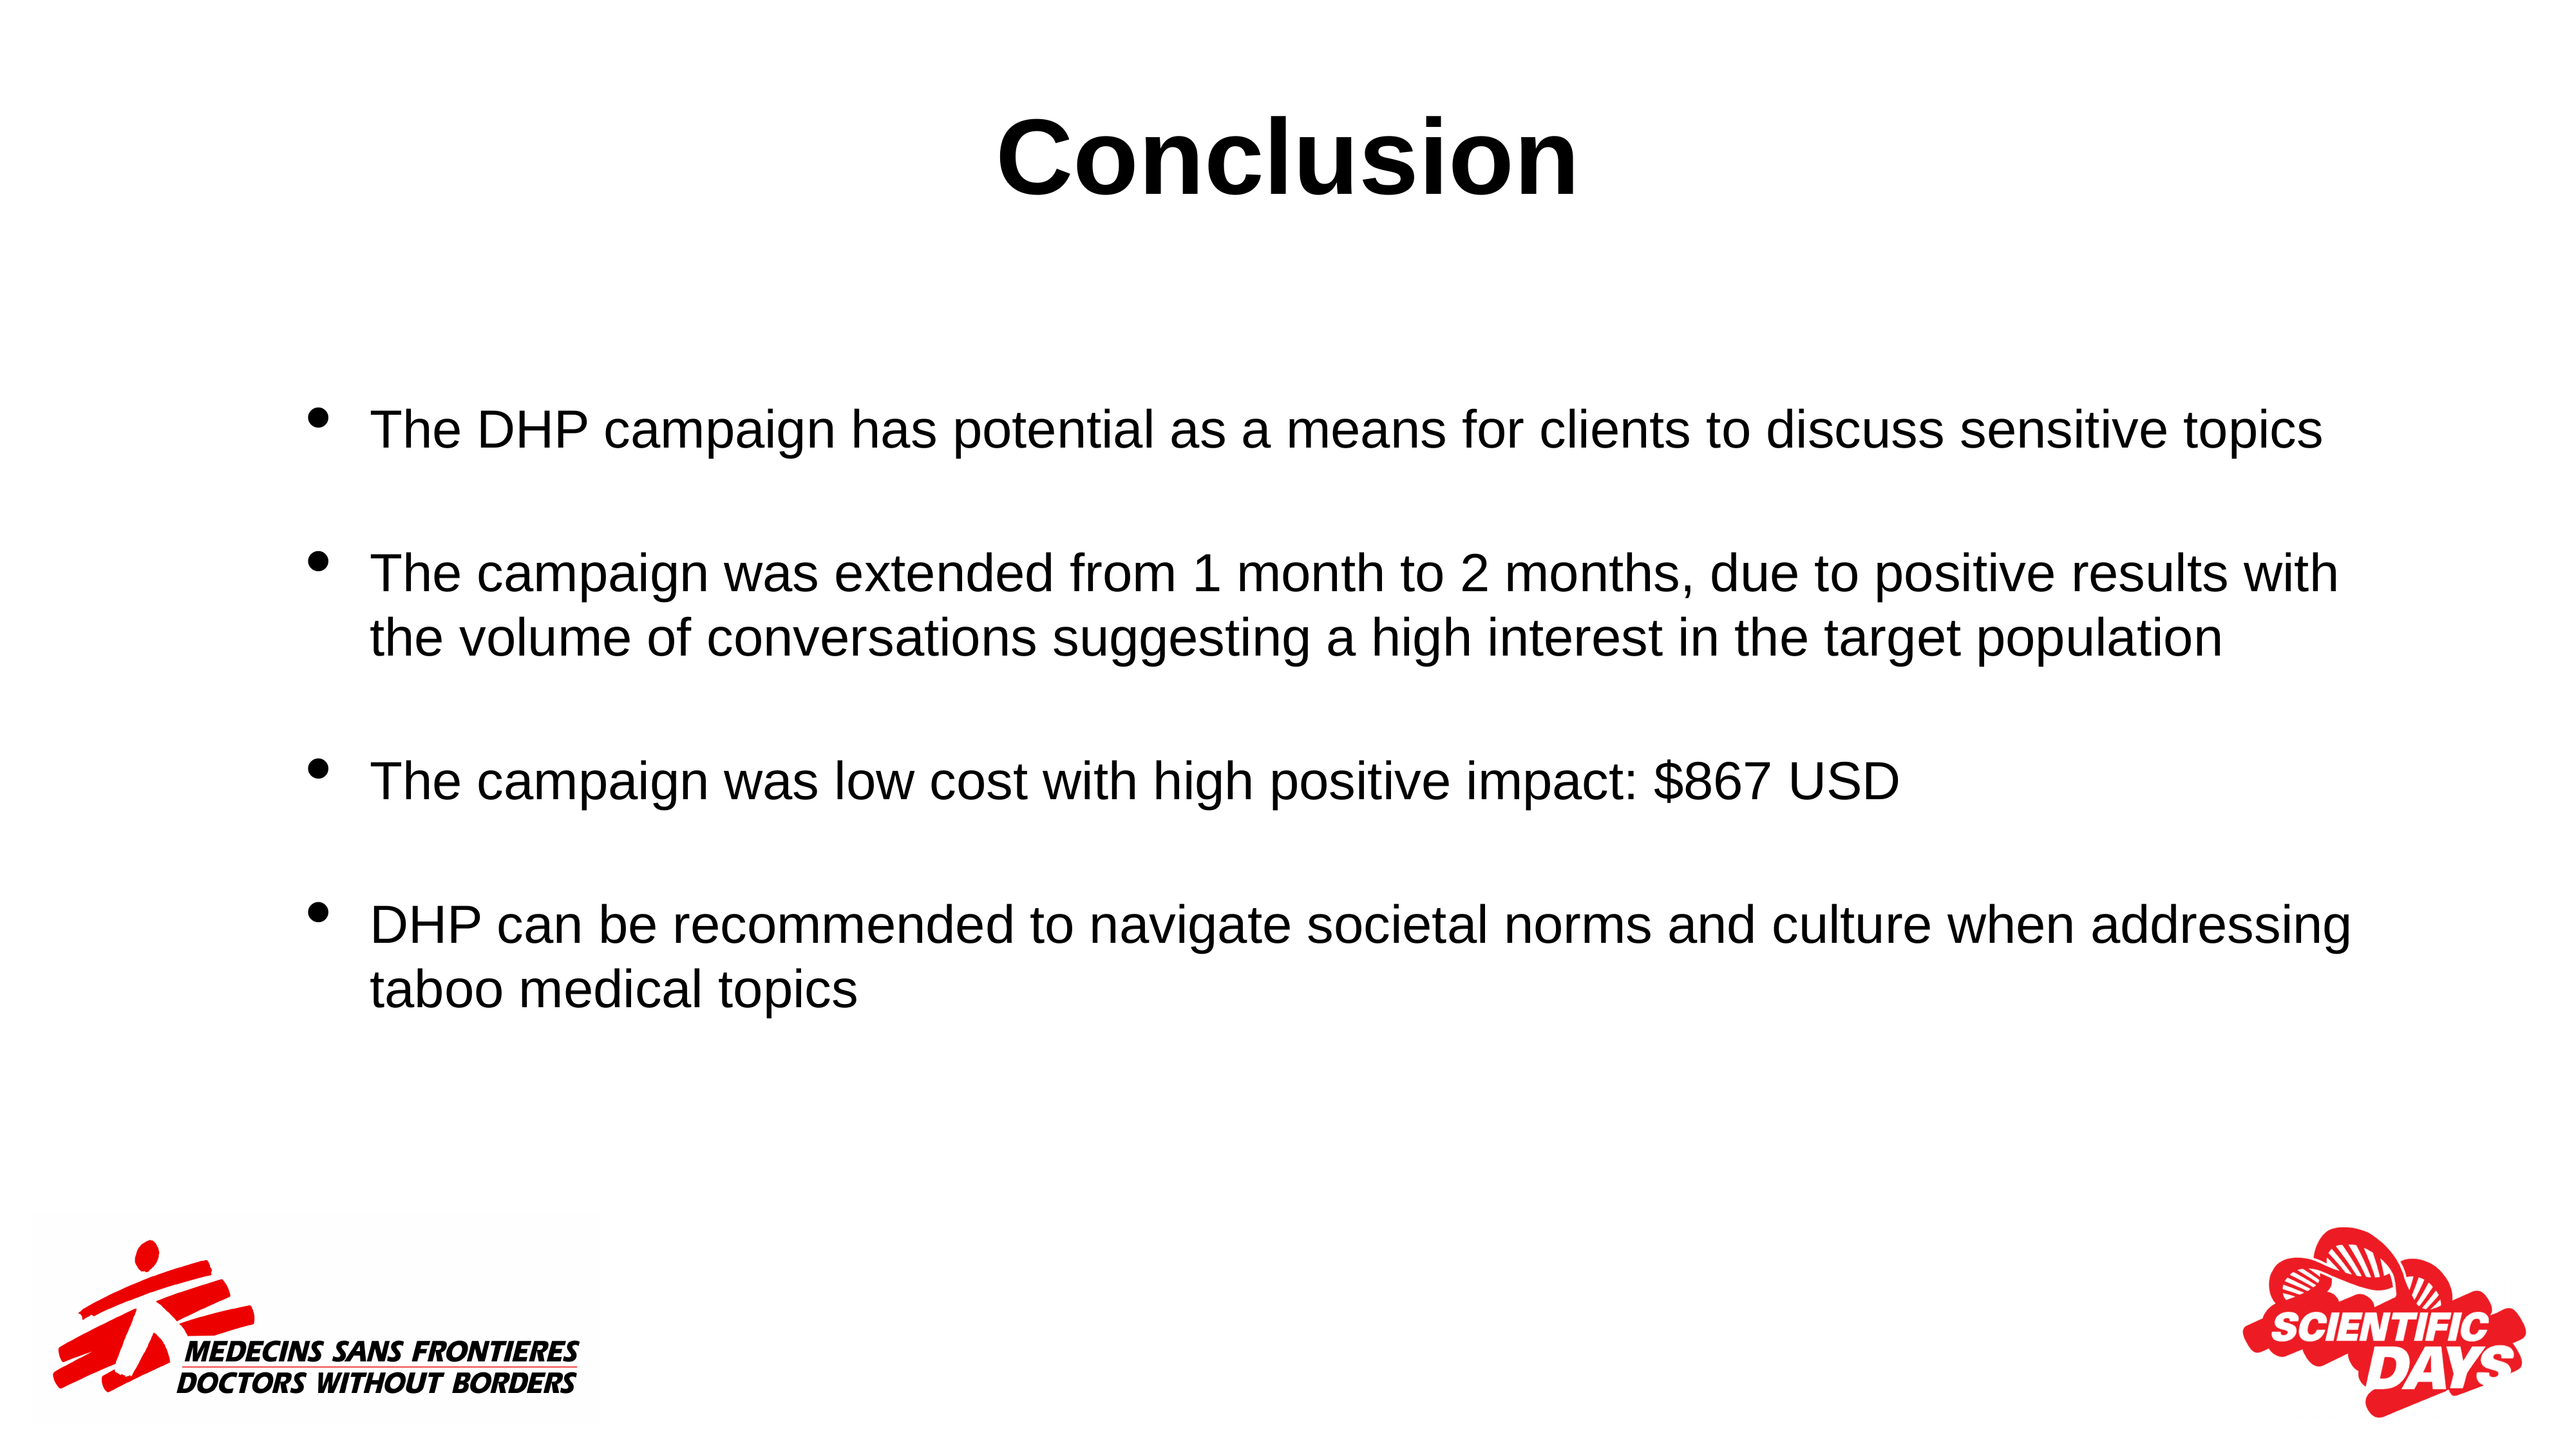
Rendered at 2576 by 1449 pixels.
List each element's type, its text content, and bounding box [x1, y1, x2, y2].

picture [2240, 1224, 2528, 1421]
picture [33, 1211, 601, 1423]
list The DHP campaign has potential as a means for clients to discuss sensitive topics The campaign was extended from 1 month to 2 months, due to positive results with the volume of conversations suggesting a high interest in the target population The campaign was low cost with high positive impact: $867 USD DHP can be recommended to navigate societal norms and culture when addressing taboo medical topics [297, 305, 2383, 1108]
title Conclusion [463, 80, 2113, 222]
